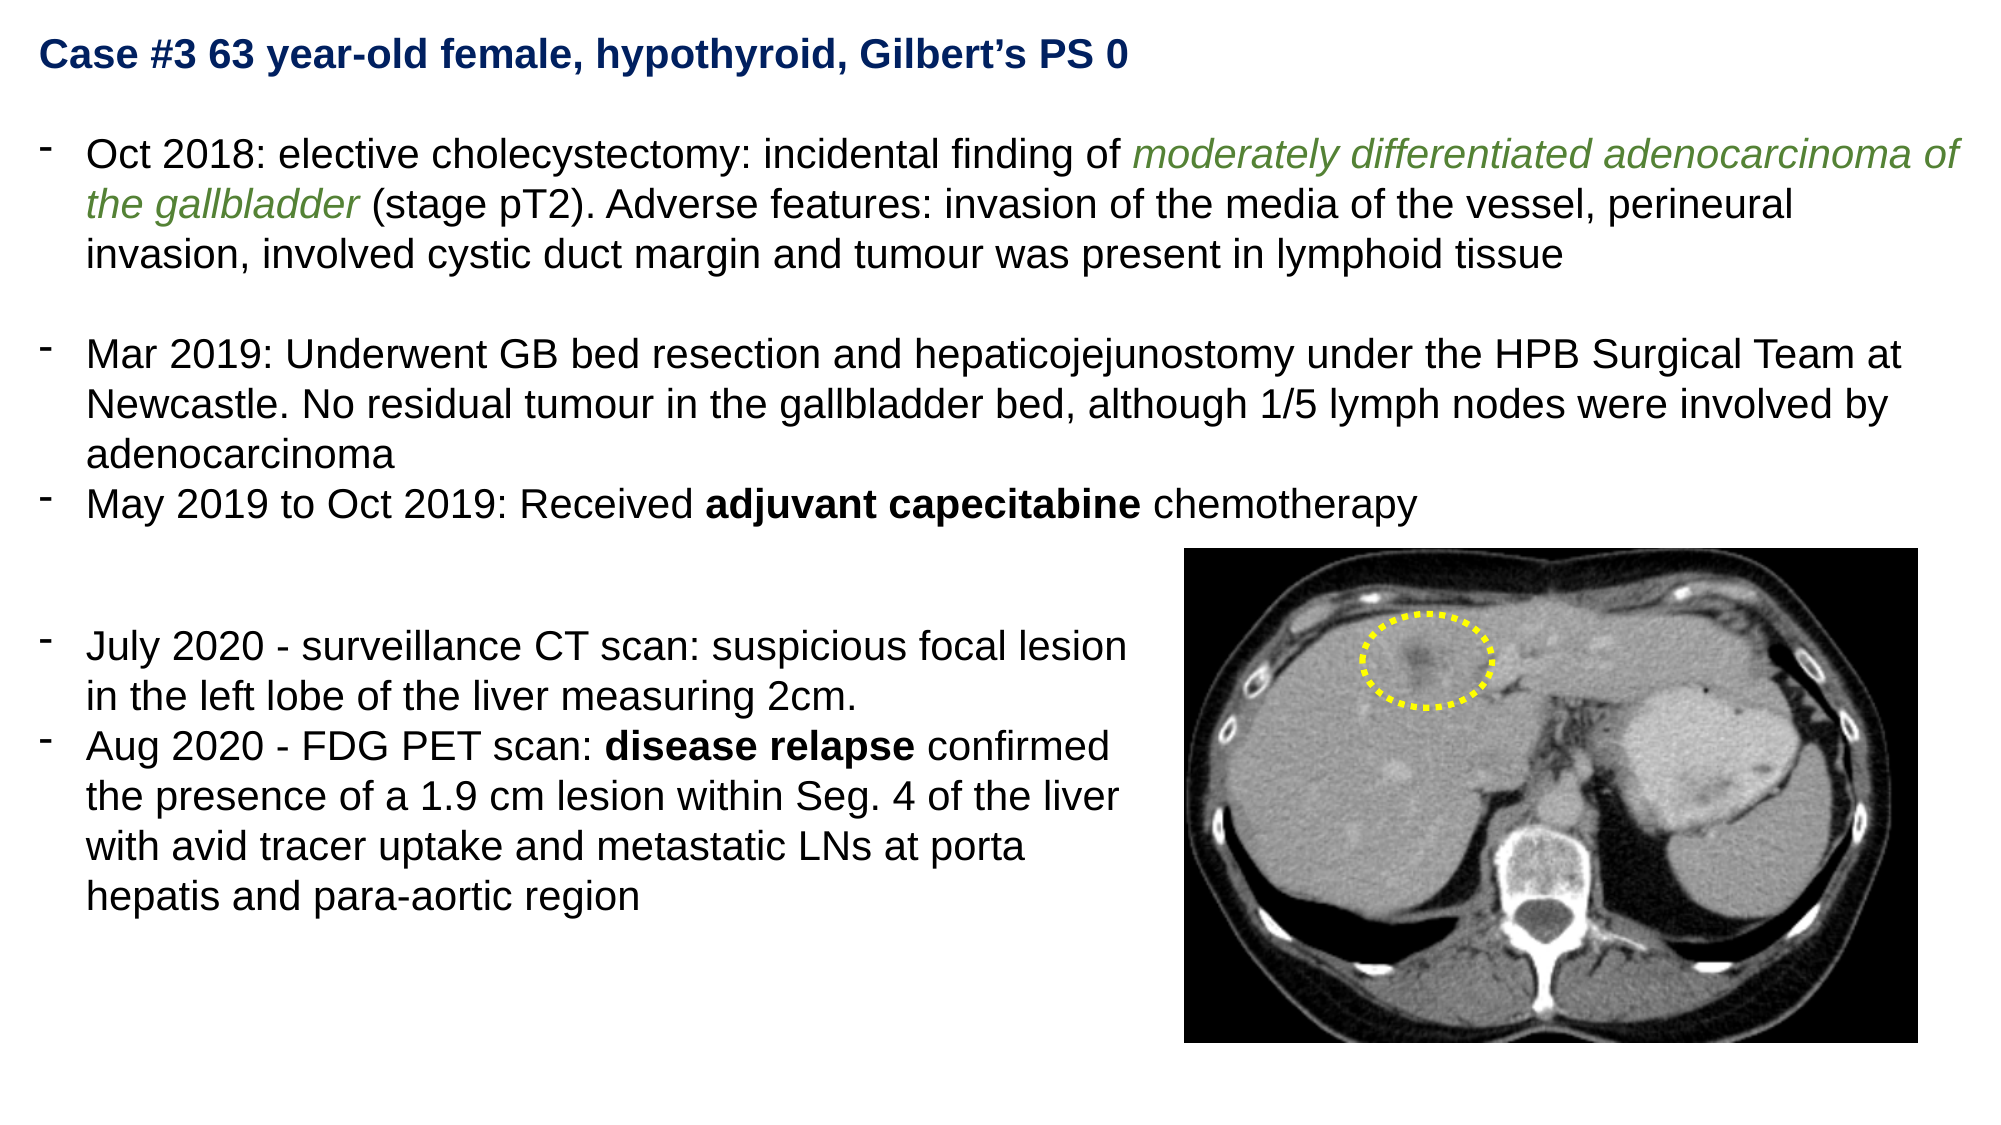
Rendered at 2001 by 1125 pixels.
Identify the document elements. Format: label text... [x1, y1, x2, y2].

text_box July 2020 - surveillance CT scan: suspicious focal lesion in the left lobe of the liver measuring 2cm. Aug 2020 - FDG PET scan: disease relapse confirmed the presence of a 1.9 cm lesion within Seg. 4 of the liver with avid tracer uptake and metastatic LNs at porta hepatis and para-aortic region [24, 611, 1150, 927]
text_box Case #3 63 year-old female, hypothyroid, Gilbert’s PS 0 Oct 2018: elective cholecystectomy: incidental finding of moderately differentiated adenocarcinoma of the gallbladder (stage pT2). Adverse features: invasion of the media of the vessel, perineural invasion, involved cystic duct margin and tumour was present in lymphoid tissue Mar 2019: Underwent GB bed resection and hepaticojejunostomy under the HPB Surgical Team at Newcastle. No residual tumour in the gallbladder bed, although 1/5 lymph nodes were involved by adenocarcinoma May 2019 to Oct 2019: Received adjuvant capecitabine chemotherapy [24, 19, 1981, 585]
picture [1184, 548, 1918, 1043]
